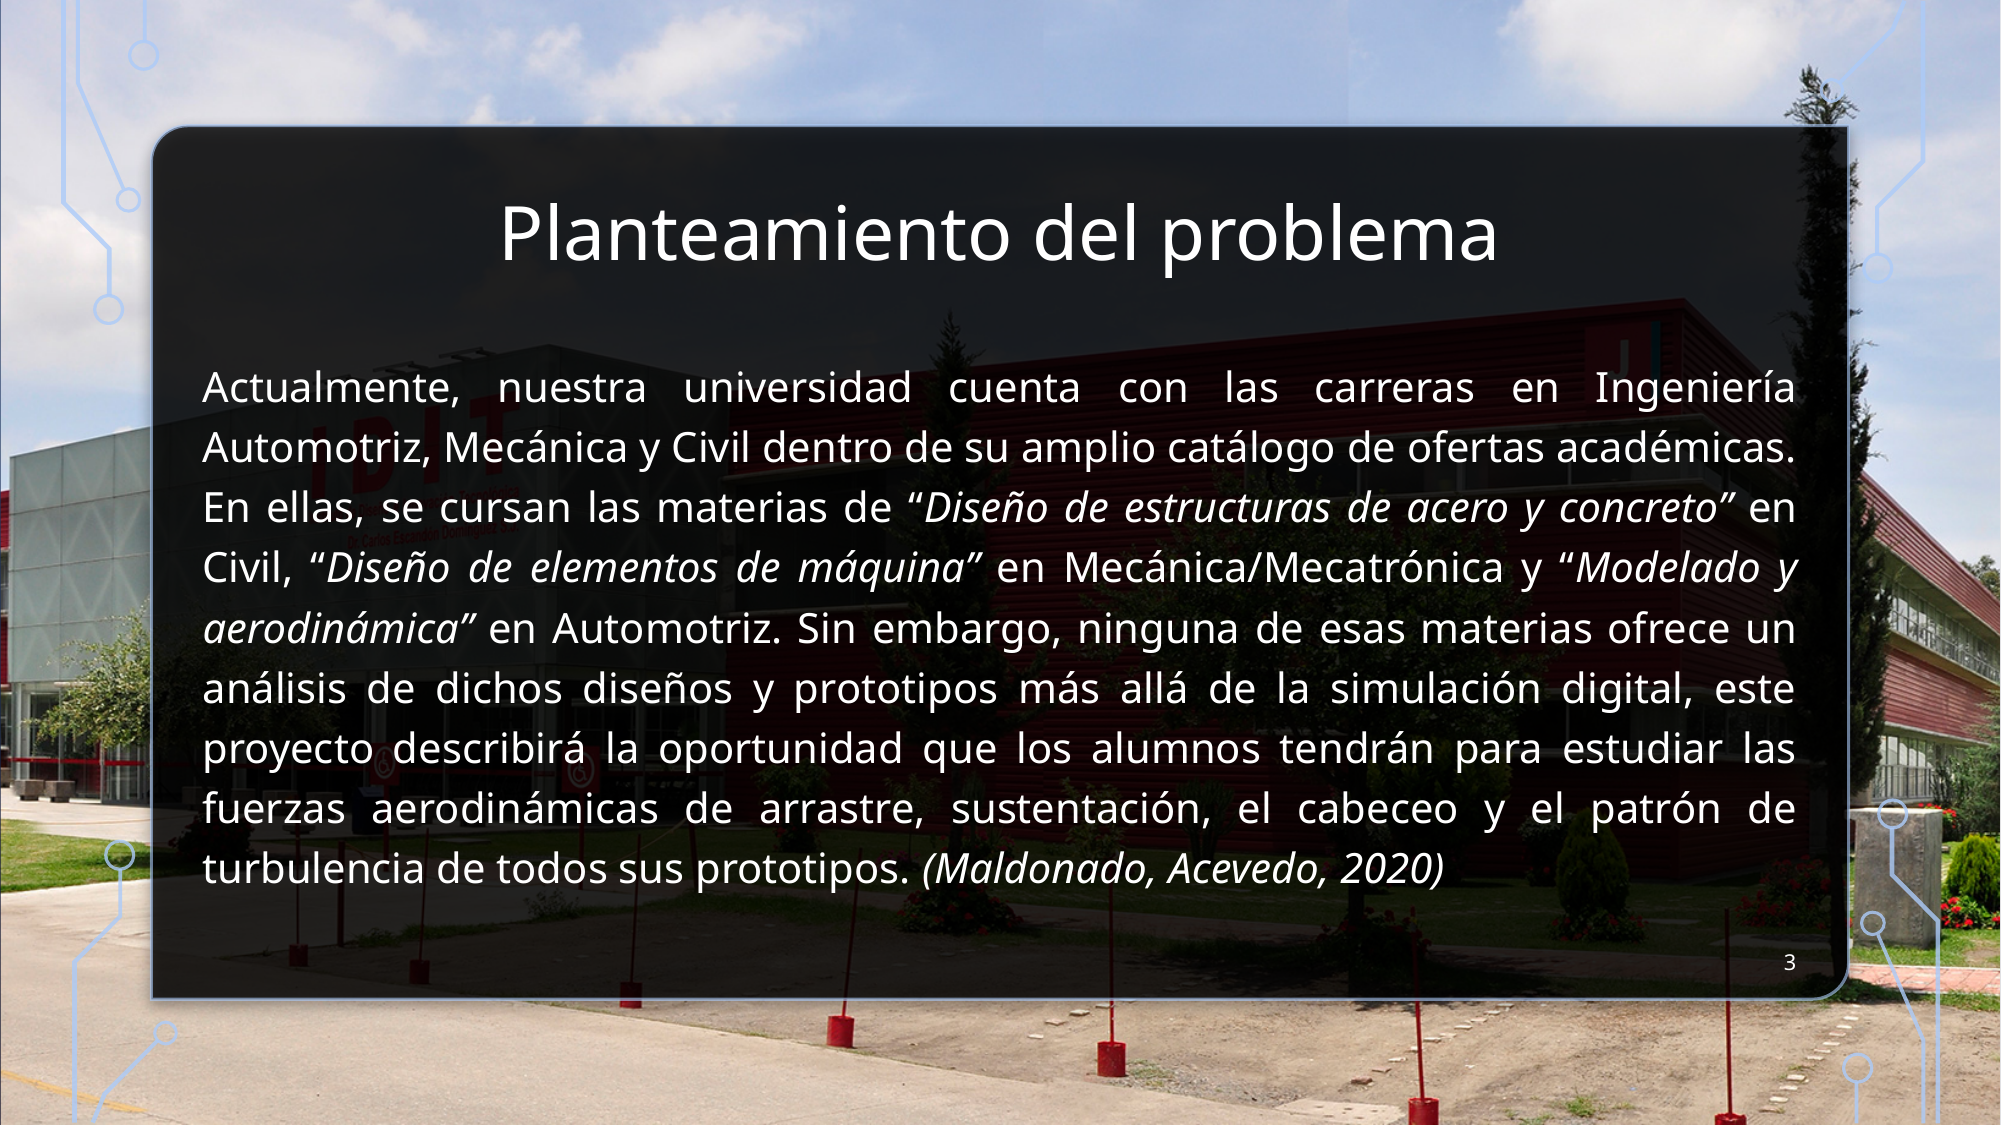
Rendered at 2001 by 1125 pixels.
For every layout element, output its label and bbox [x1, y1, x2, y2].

text_box [60, 0, 1941, 1124]
picture [0, 0, 2000, 1125]
